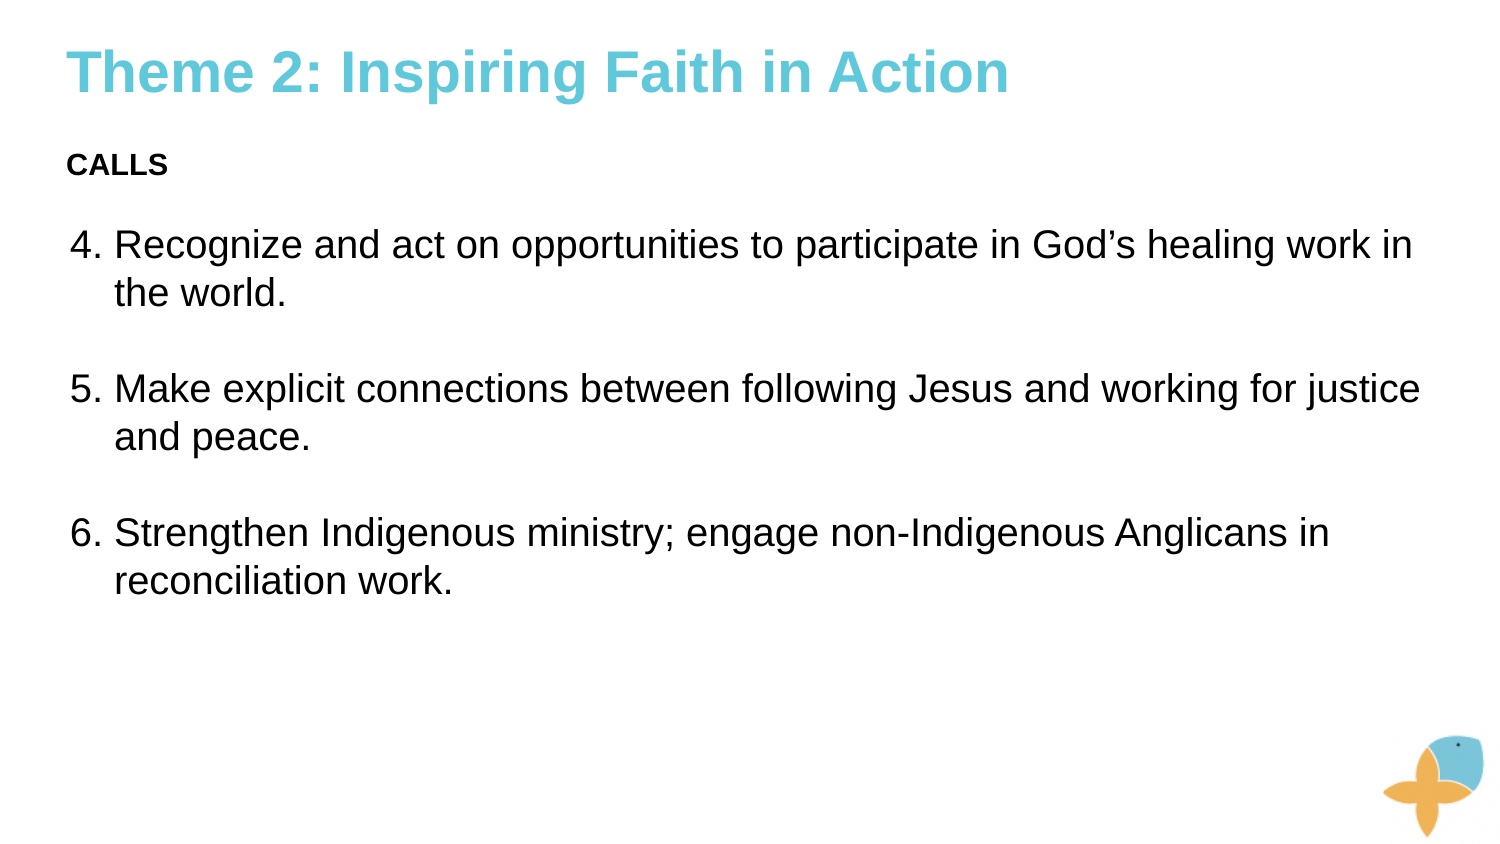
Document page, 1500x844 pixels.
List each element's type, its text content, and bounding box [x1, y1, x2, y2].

title Theme 2: Inspiring Faith in Action [51, 19, 1449, 114]
list CALLS Recognize and act on opportunities to participate in God’s healing work in the world. Make explicit connections between following Jesus and working for justice and peace. Strengthen Indigenous ministry; engage non-Indigenous Anglicans in reconciliation work. [51, 130, 1449, 626]
picture [1383, 726, 1500, 844]
